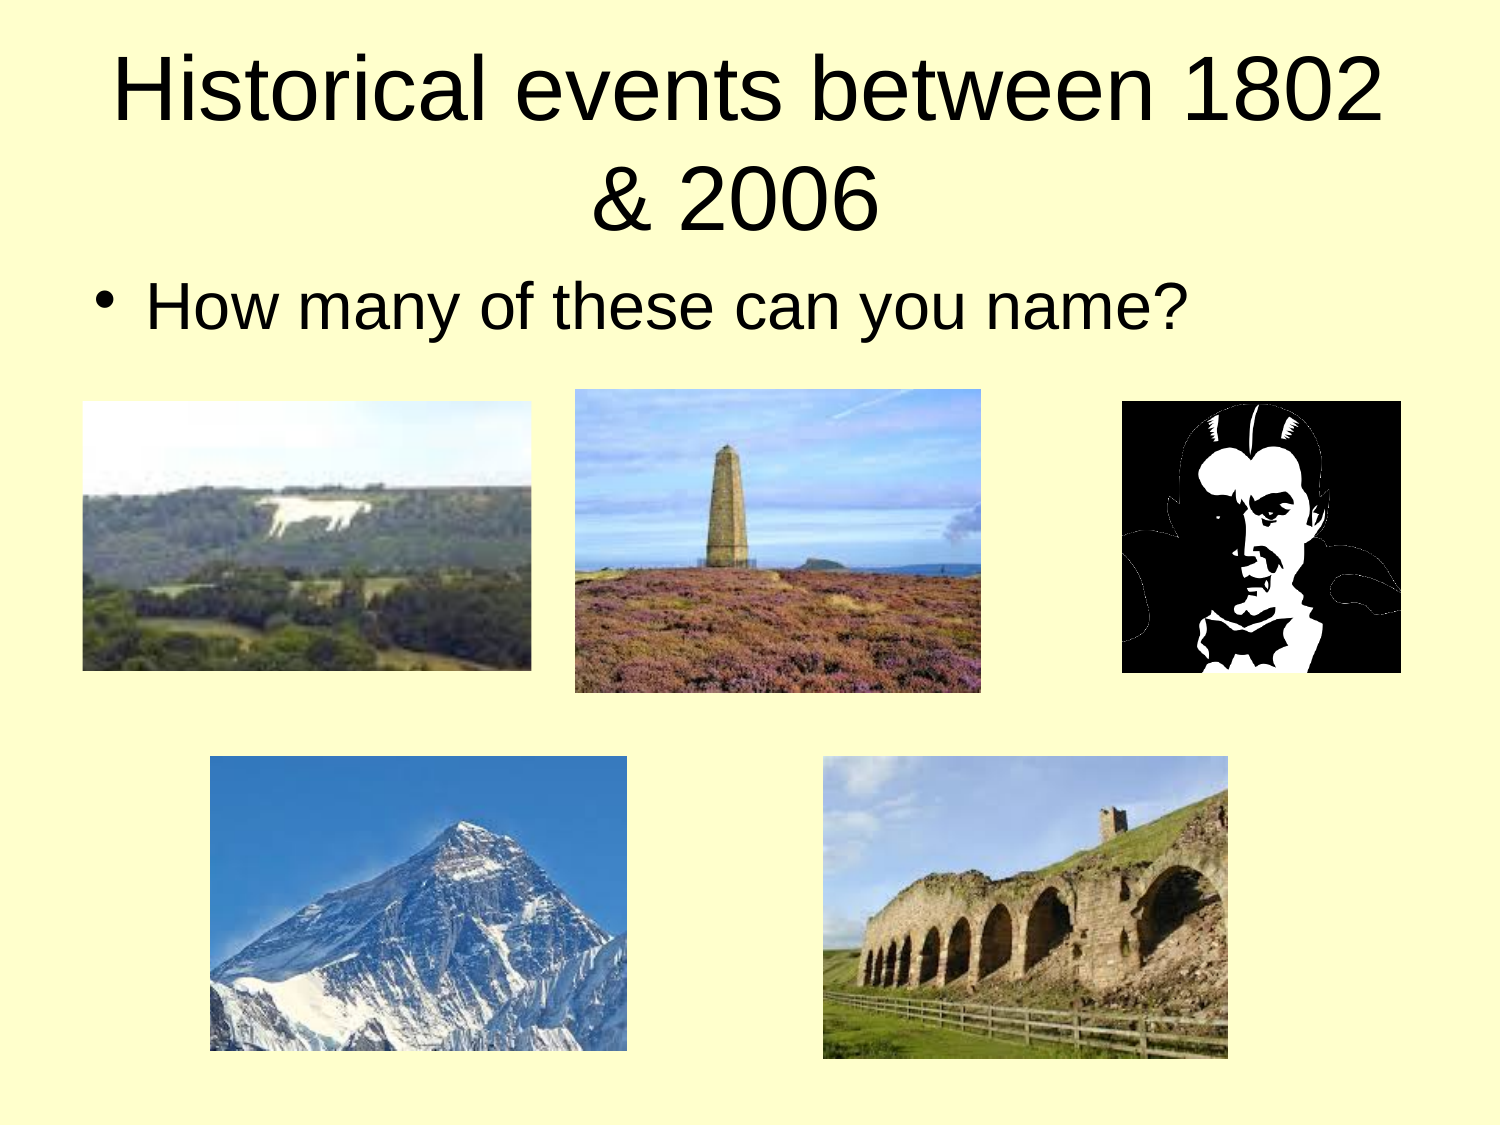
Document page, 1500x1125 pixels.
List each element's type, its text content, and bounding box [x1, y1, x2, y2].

picture [210, 756, 627, 1052]
picture [1121, 401, 1402, 674]
picture [823, 756, 1228, 1060]
picture [575, 389, 981, 693]
text_box How many of these can you name? [75, 263, 1425, 1039]
text_box Historical events between 1802 & 2006 [75, 36, 1425, 241]
picture [82, 401, 532, 671]
